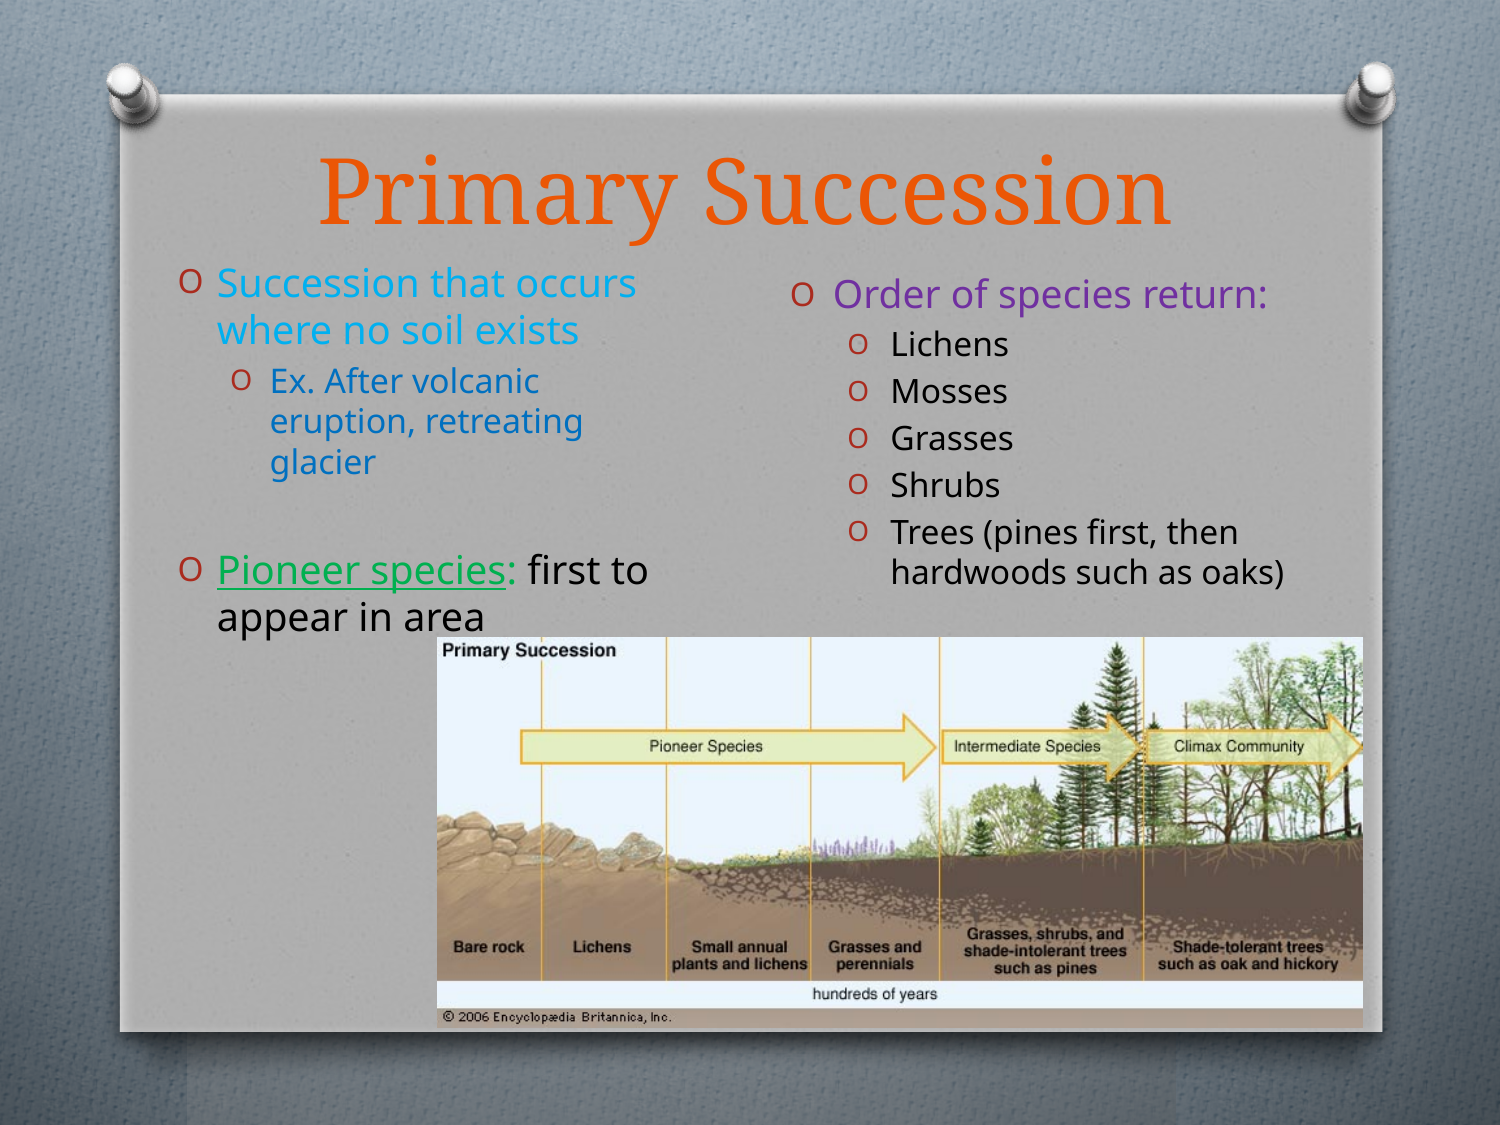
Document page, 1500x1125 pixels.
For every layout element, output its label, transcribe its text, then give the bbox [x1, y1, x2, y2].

picture [1317, 35, 1439, 156]
title Primary Succession [174, 112, 1318, 263]
list Order of species return: Lichens Mosses Grasses Shrubs Trees (pines first, then hardwoods such as oaks) [774, 262, 1300, 613]
picture [437, 637, 1363, 1028]
list Succession that occurs where no soil exists Ex. After volcanic eruption, retreating glacier Pioneer species: first to appear in area [162, 249, 688, 650]
picture [75, 29, 198, 153]
